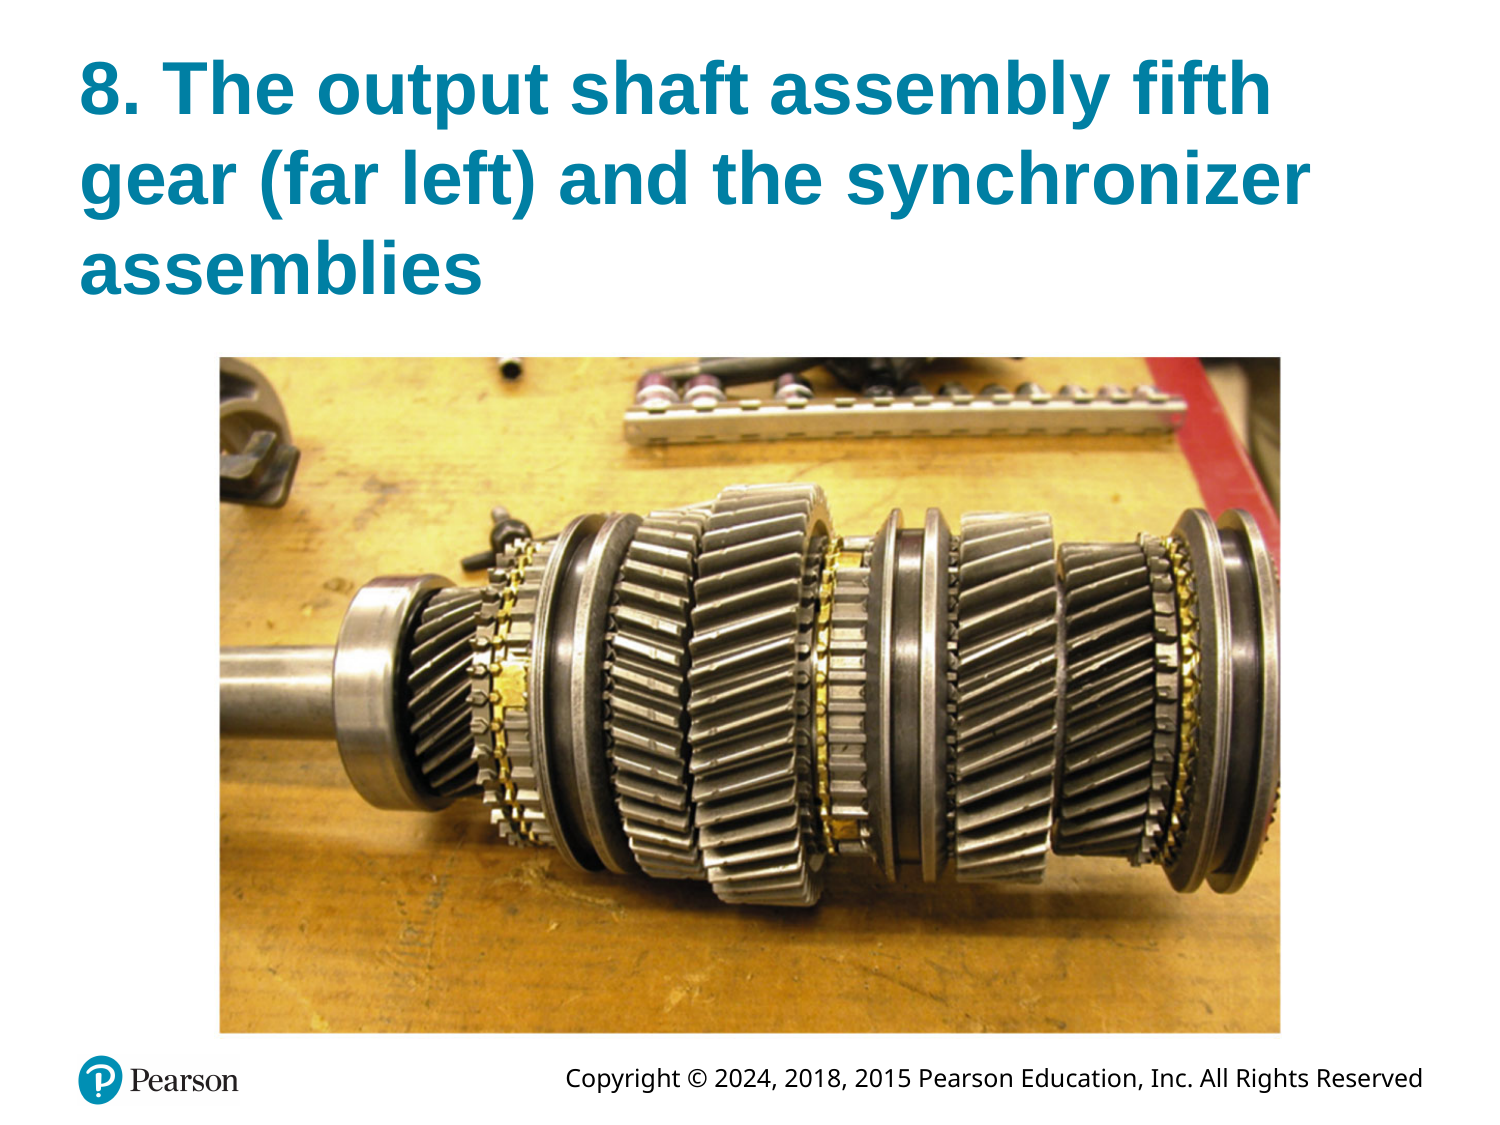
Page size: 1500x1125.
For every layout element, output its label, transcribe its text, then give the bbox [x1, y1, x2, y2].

picture [77, 1054, 240, 1106]
title 8. The output shaft assembly fifth gear (far left) and the synchronizer assemblies [79, 36, 1430, 313]
picture [213, 352, 1287, 1039]
